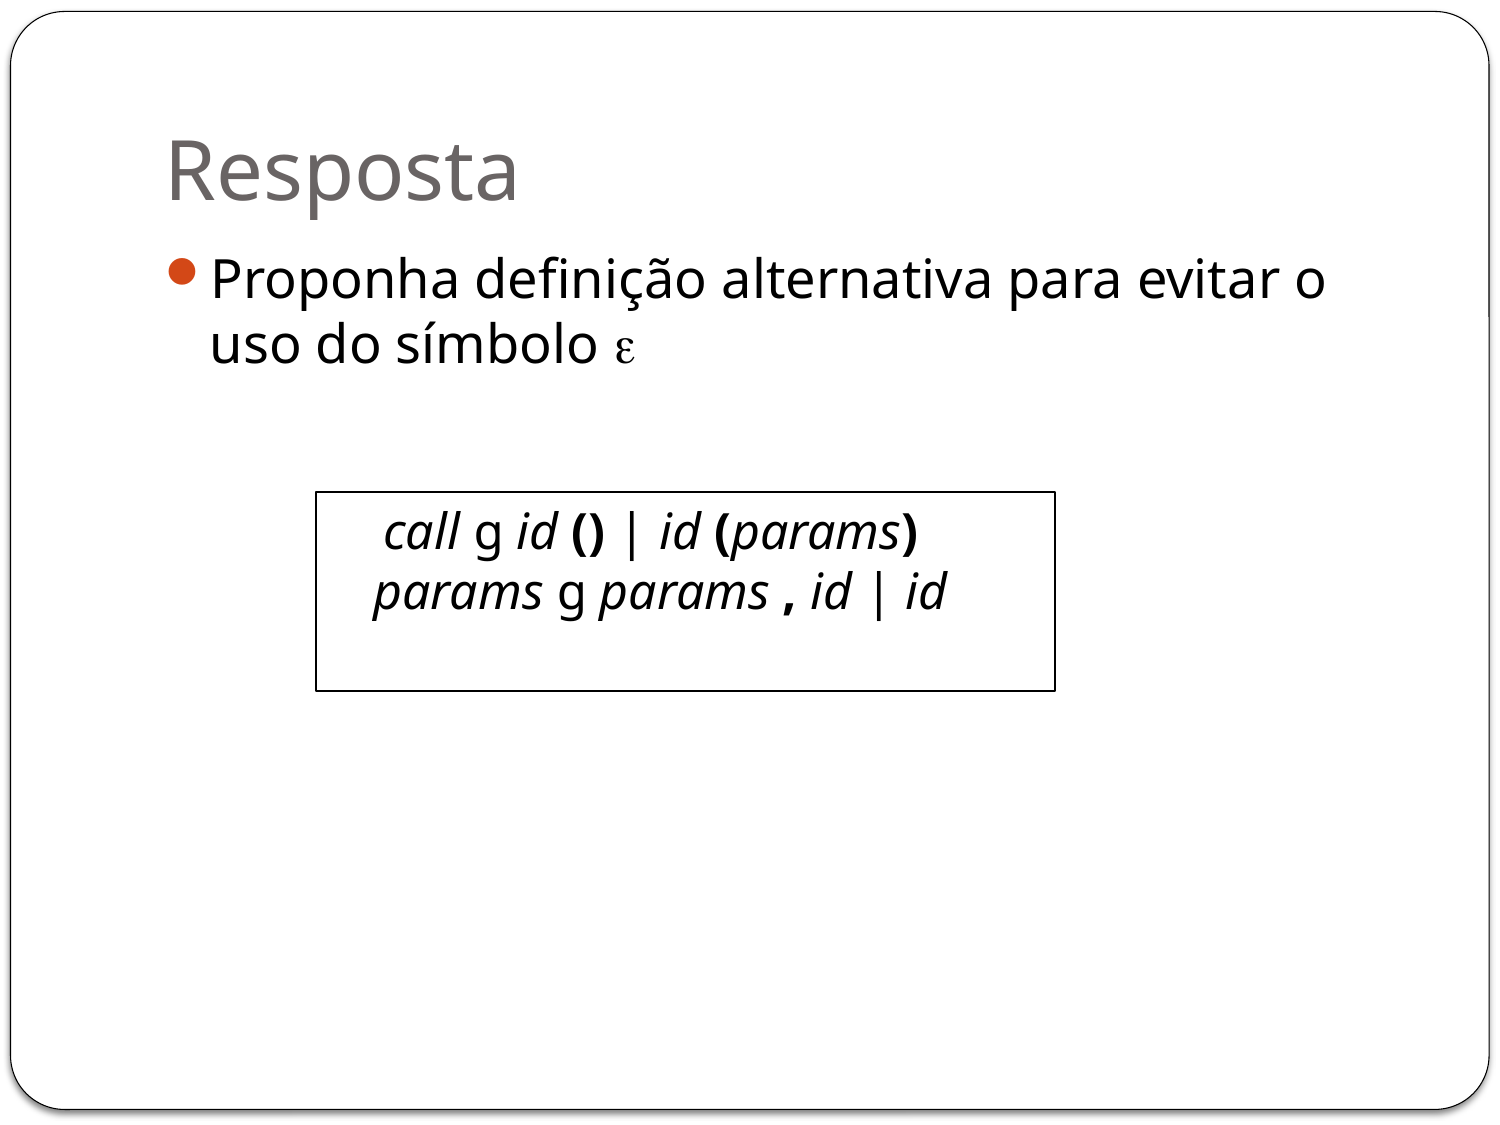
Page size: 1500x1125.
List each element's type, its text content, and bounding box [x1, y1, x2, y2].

text_box call g id () | id (params) params g params , id | id [315, 491, 1056, 692]
list Proponha definição alternativa para evitar o uso do símbolo  [150, 237, 1425, 988]
title Resposta [150, 45, 1425, 233]
